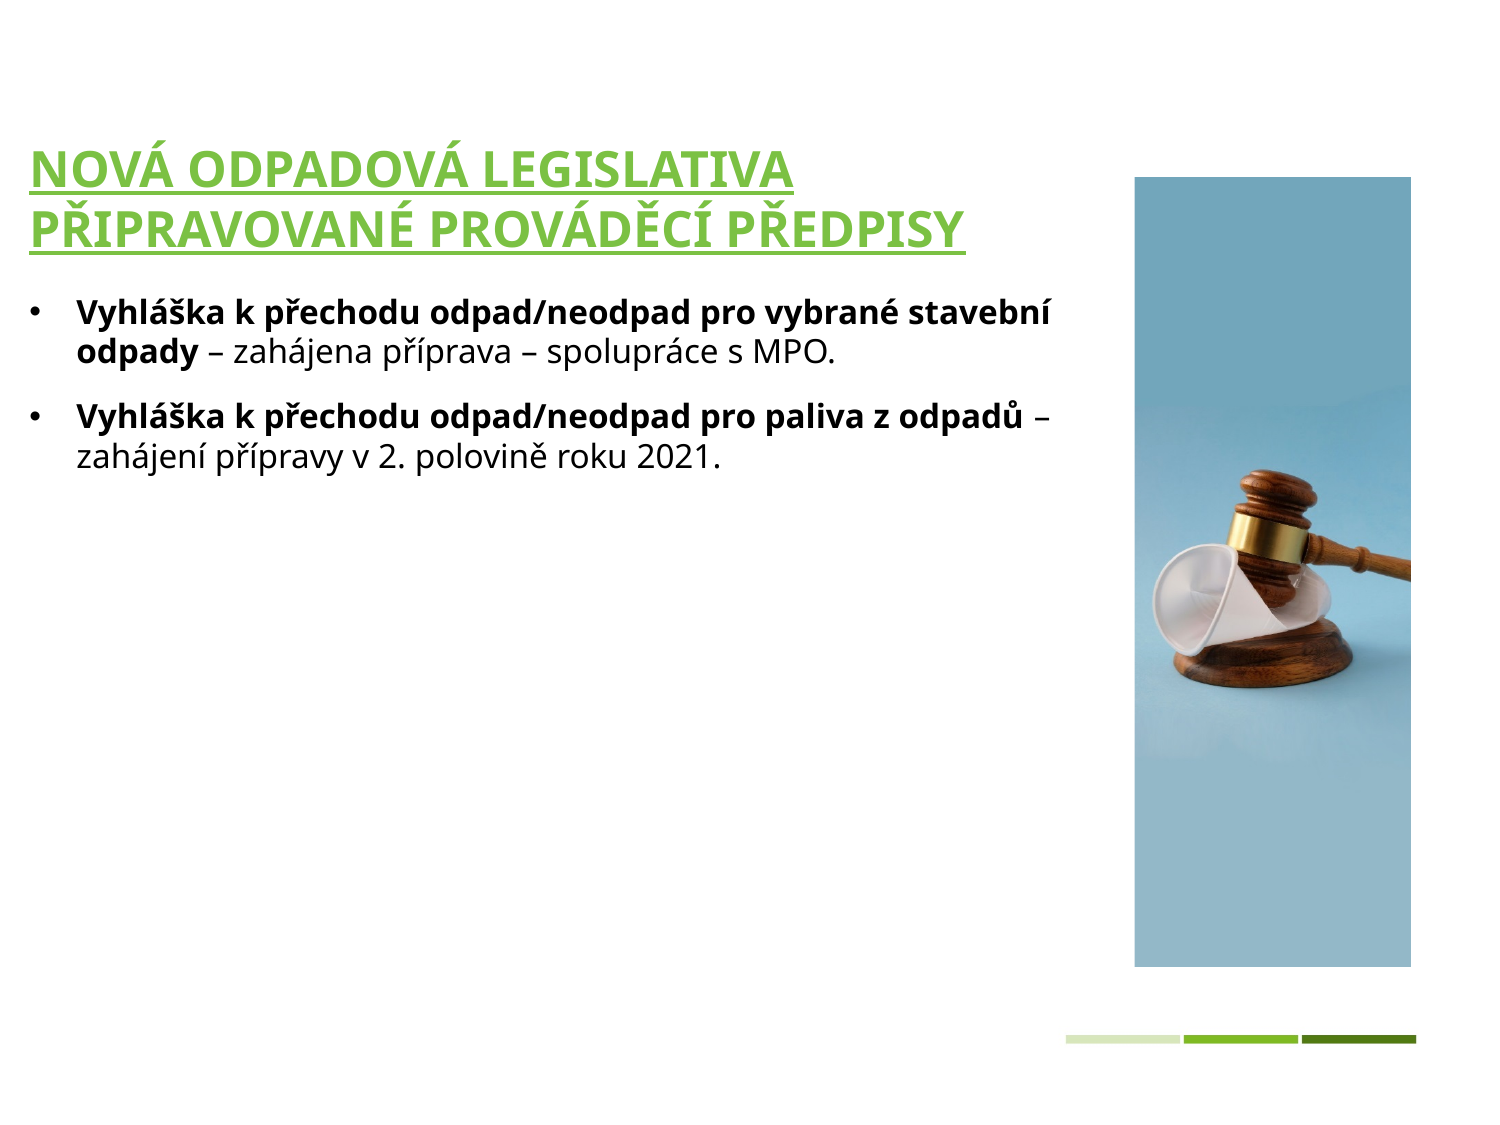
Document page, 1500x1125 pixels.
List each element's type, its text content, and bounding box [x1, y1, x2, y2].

picture [0, 0, 1500, 1125]
list Vyhláška k přechodu odpad/neodpad pro vybrané stavební odpady – zahájena příprava – spolupráce s MPO. Vyhláška k přechodu odpad/neodpad pro paliva z odpadů – zahájení přípravy v 2. polovině roku 2021. [29, 290, 1093, 944]
title Nová odpadová legislativa připravované Prováděcí předpisy [29, 137, 1081, 256]
